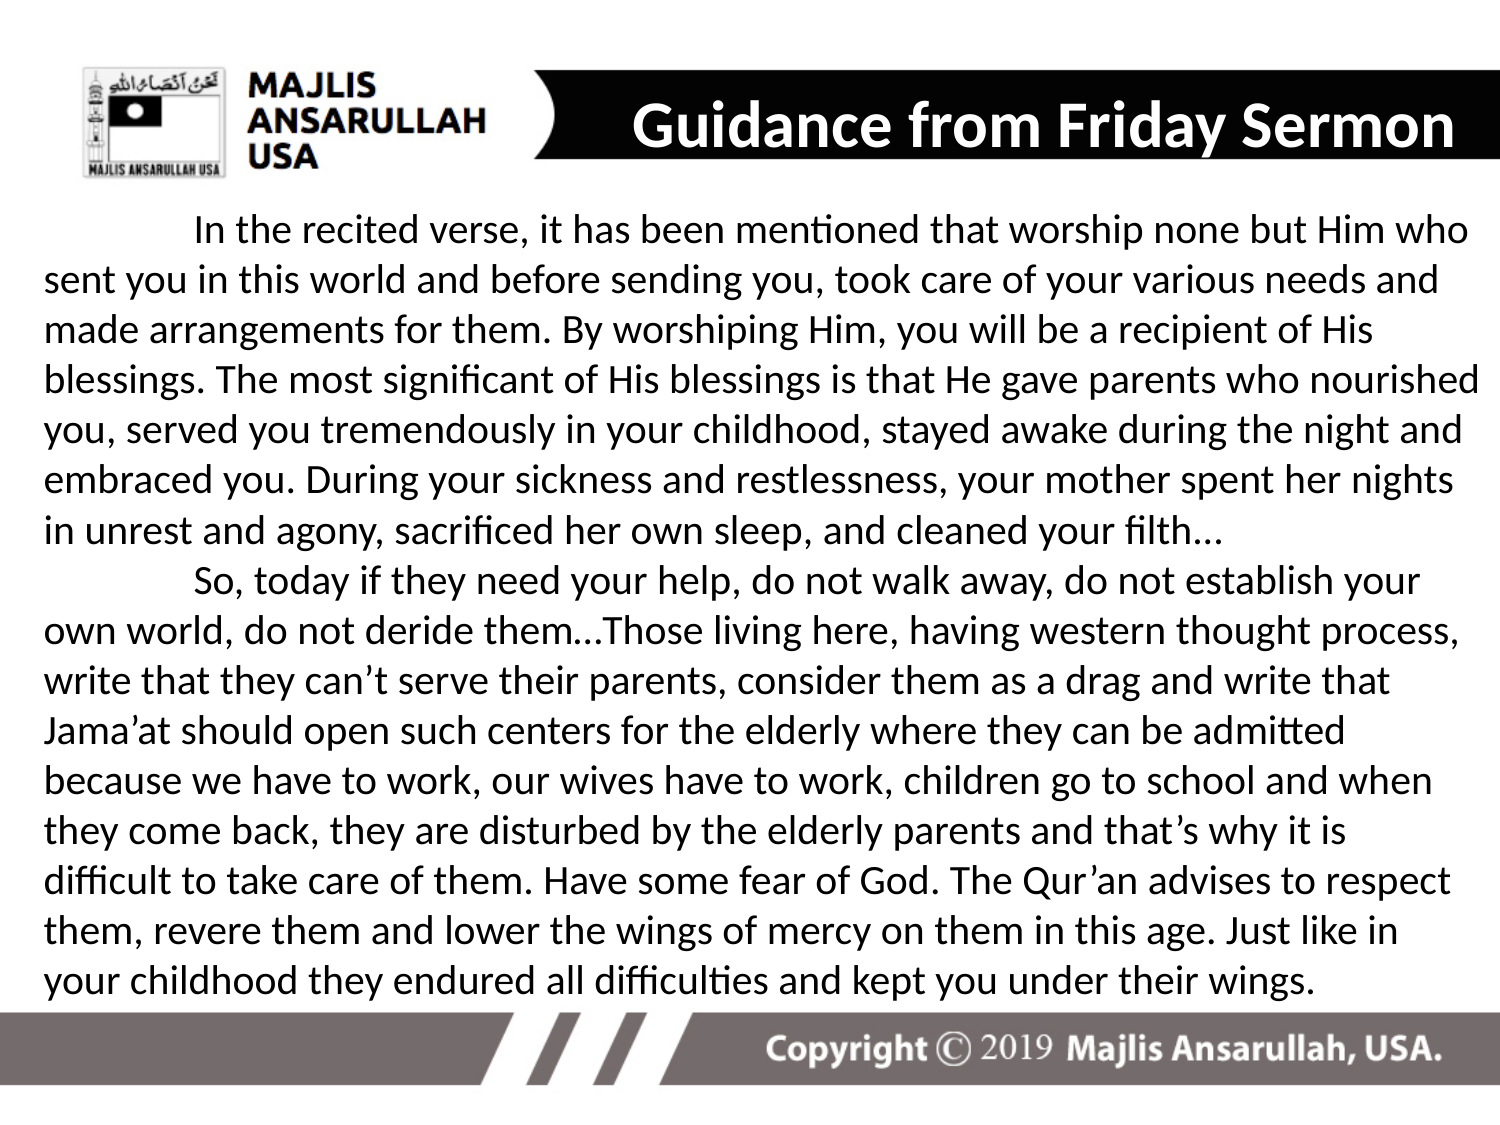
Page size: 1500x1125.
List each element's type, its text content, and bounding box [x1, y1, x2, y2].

text_box Guidance from Friday Sermon [617, 73, 1473, 168]
picture [0, 0, 1500, 1125]
title In the recited verse, it has been mentioned that worship none but Him who sent you in this world and before sending you, took care of your various needs and made arrangements for them. By worshiping Him, you will be a recipient of His blessings. The most significant of His blessings is that He gave parents who nourished you, served you tremendously in your childhood, stayed awake during the night and embraced you. During your sickness and restlessness, your mother spent her nights in unrest and agony, sacrificed her own sleep, and cleaned your filth... So, today if they need your help, do not walk away, do not establish your own world, do not deride them…Those living here, having western thought process, write that they can’t serve their parents, consider them as a drag and write that Jama’at should open such centers for the elderly where they can be admitted because we have to work, our wives have to work, children go to school and when they come back, they are disturbed by the elderly parents and that’s why it is difficult to take care of them. Have some fear of God. The Qur’an advises to respect them, revere them and lower the wings of mercy on them in this age. Just like in your childhood they endured all difficulties and kept you under their wings. [28, 194, 1498, 1012]
